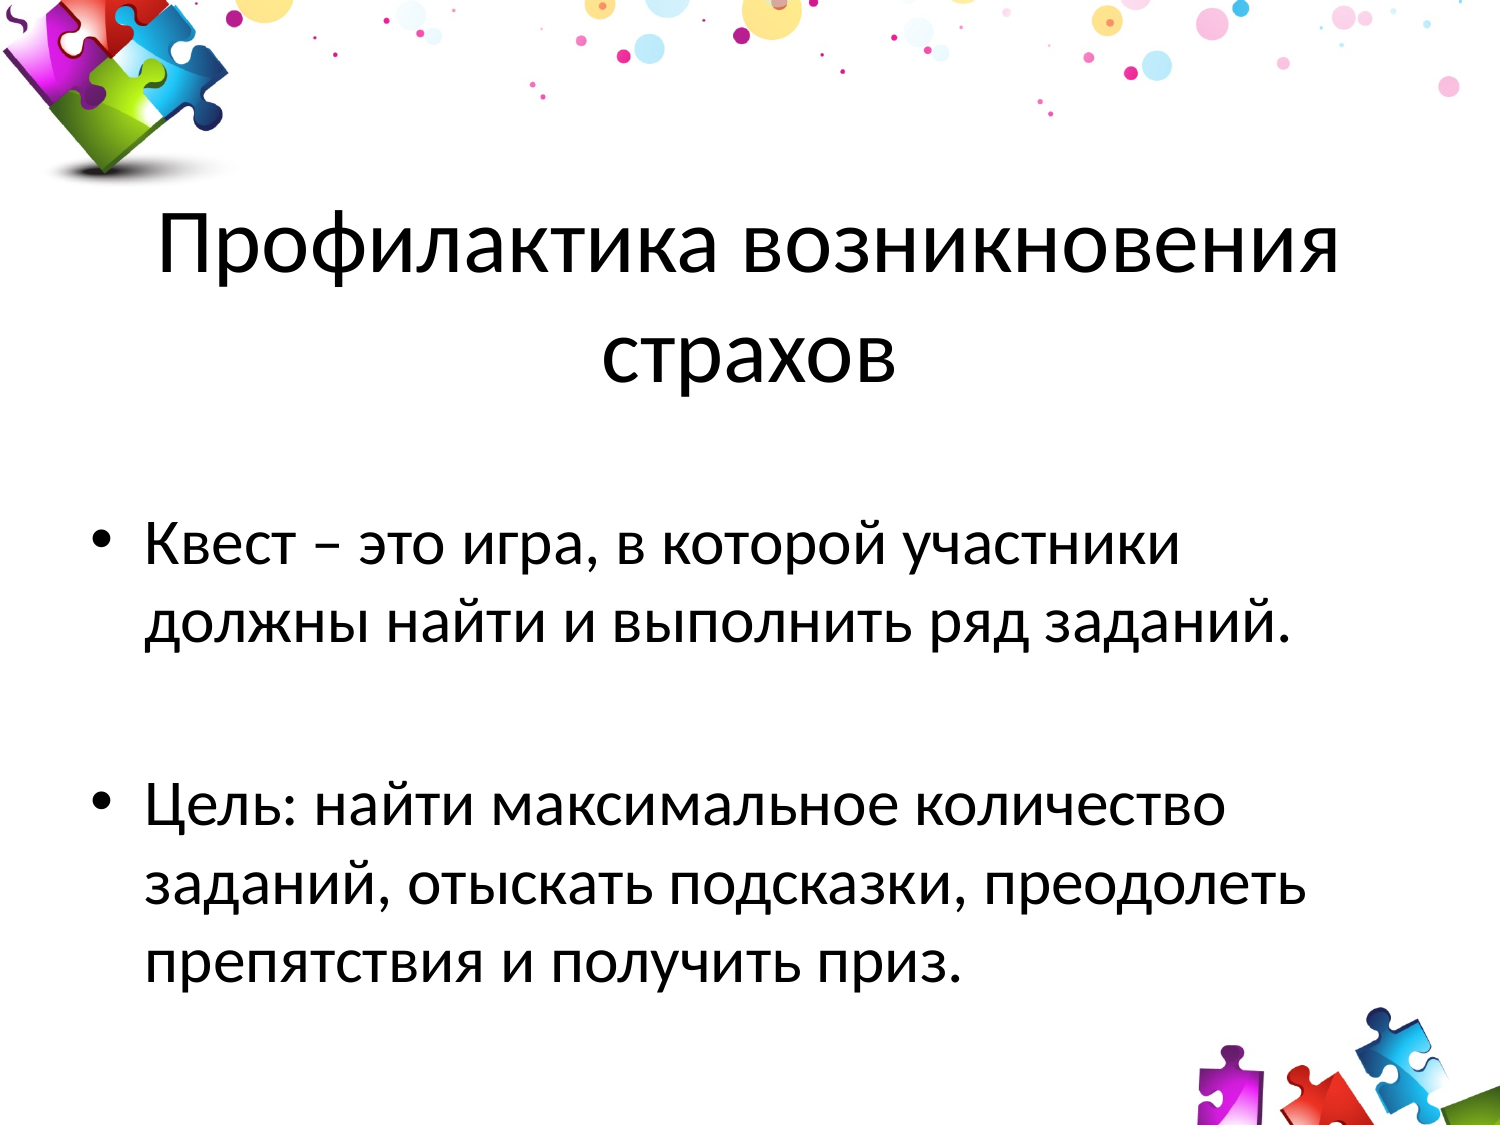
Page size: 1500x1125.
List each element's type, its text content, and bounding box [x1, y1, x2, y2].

list Квест – это игра, в которой участники должны найти и выполнить ряд заданий. Цель: найти максимальное количество заданий, отыскать подсказки, преодолеть препятствия и получить приз. [75, 491, 1425, 1005]
picture [0, 0, 1500, 1125]
title Профилактика возникновения страхов [75, 172, 1425, 409]
